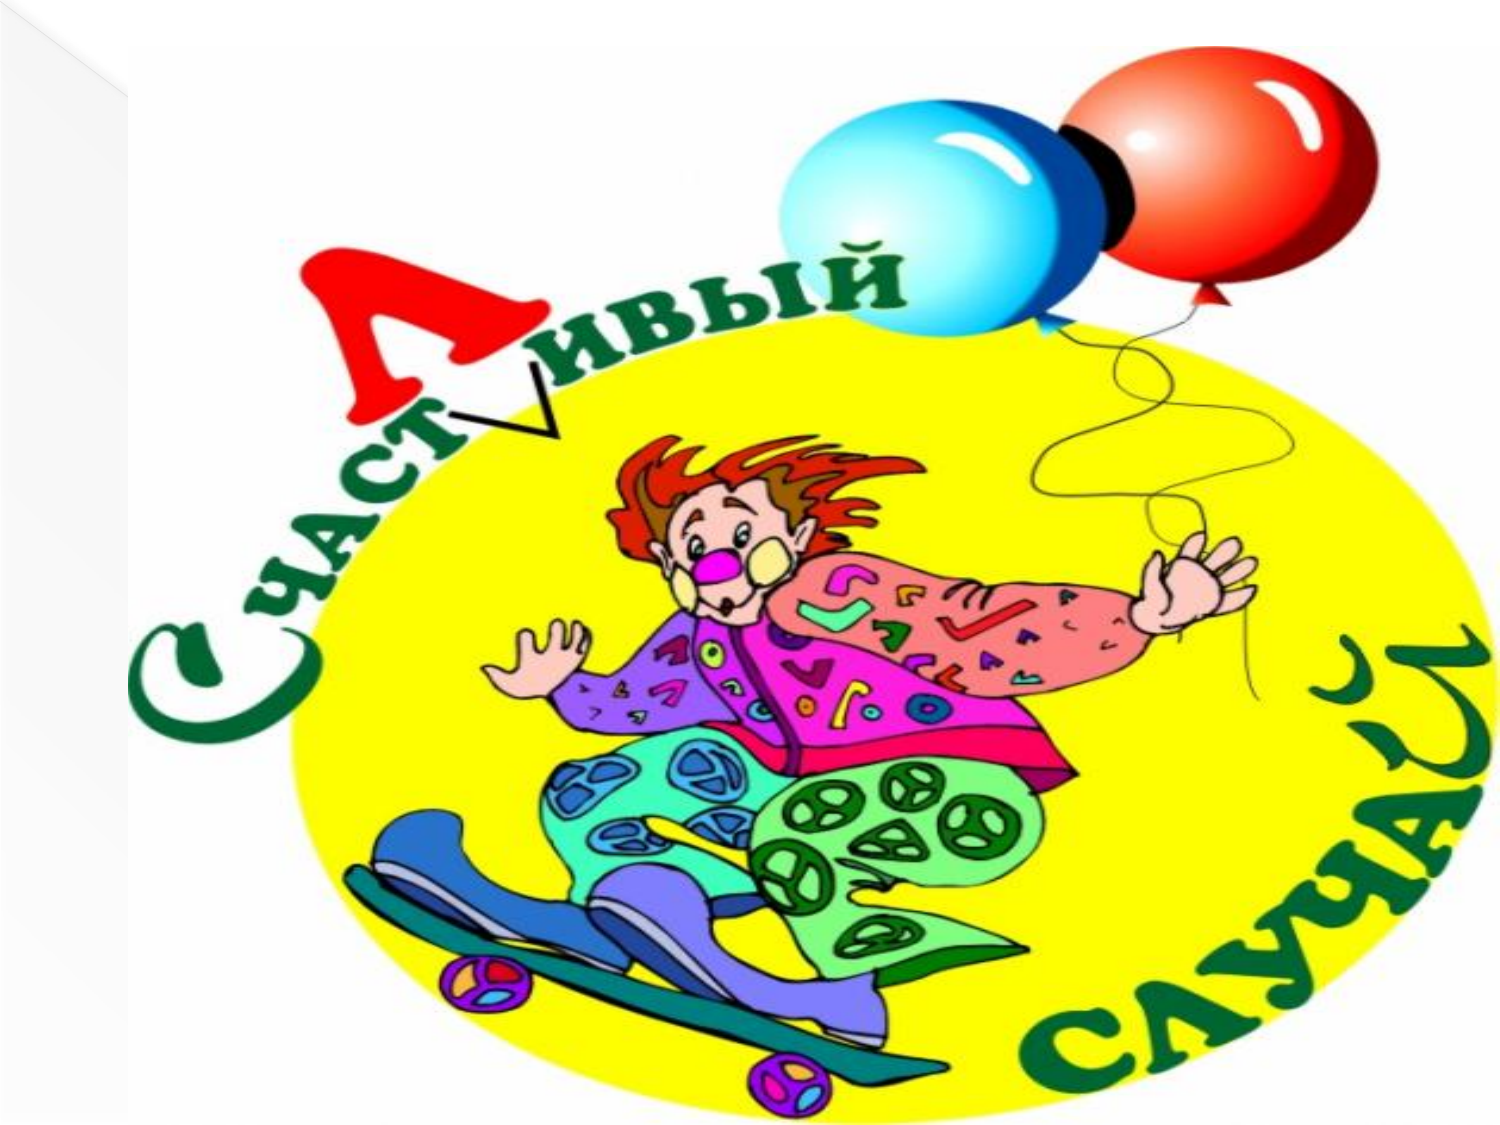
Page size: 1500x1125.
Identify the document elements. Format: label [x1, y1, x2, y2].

picture [128, 46, 1500, 1125]
